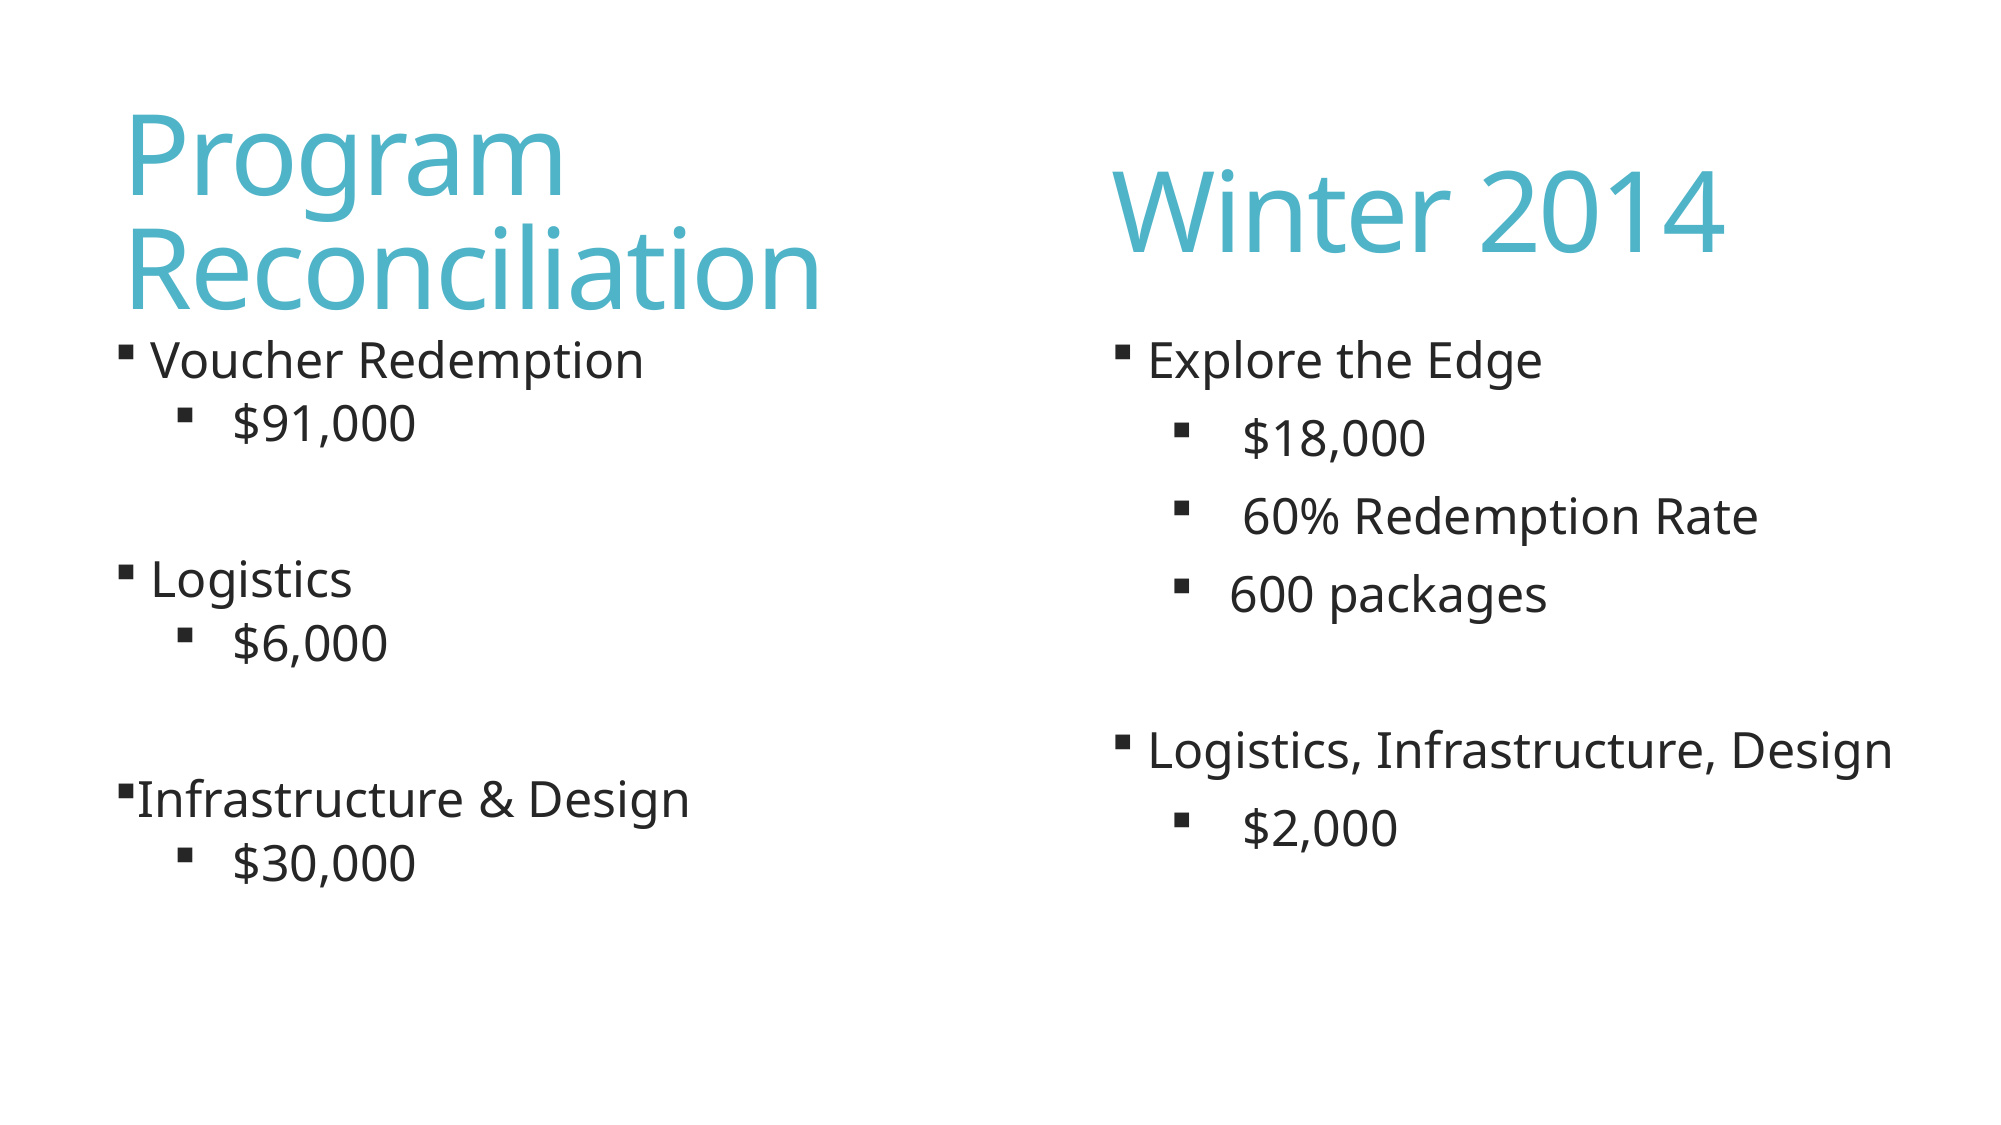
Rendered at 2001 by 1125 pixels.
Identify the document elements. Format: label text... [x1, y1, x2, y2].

text_box Winter 2014 [1096, 81, 2000, 354]
text_box Explore the Edge $18,000 60% Redemption Rate 600 packages Logistics, Infrastructure, Design $2,000 [1096, 329, 1929, 948]
list Voucher Redemption $91,000 Logistics $6,000 Infrastructure & Design $30,000 [99, 329, 995, 948]
title Program Reconciliation [107, 81, 1096, 354]
